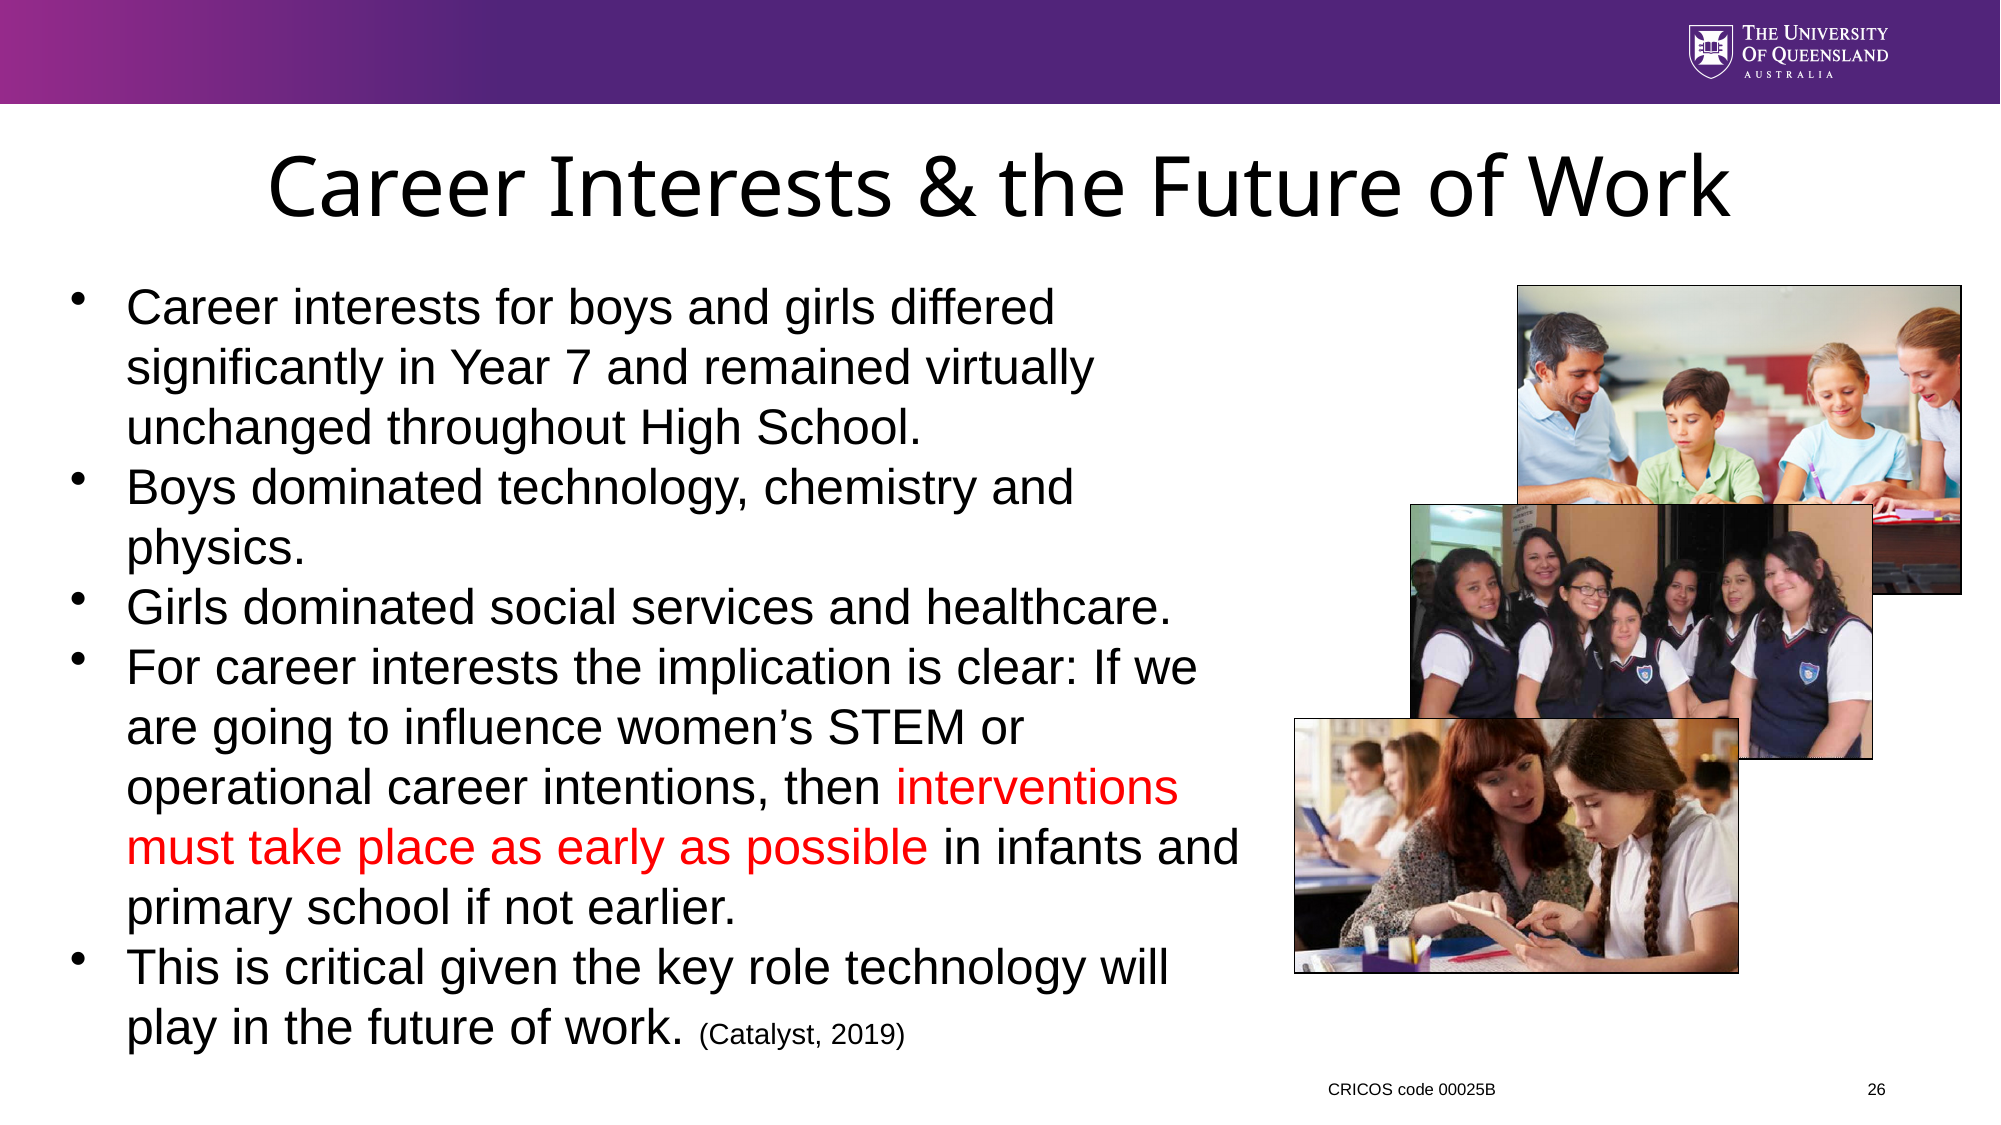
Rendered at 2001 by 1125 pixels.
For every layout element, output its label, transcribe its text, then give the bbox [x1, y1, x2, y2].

text_box Career interests for boys and girls differed significantly in Year 7 and remained virtually unchanged throughout High School. Boys dominated technology, chemistry and physics. Girls dominated social services and healthcare. For career interests the implication is clear: If we are going to influence women’s STEM or operational career intentions, then interventions must take place as early as possible in infants and primary school if not earlier. This is critical given the key role technology will play in the future of work. (Catalyst, 2019) [54, 267, 1272, 1062]
text_box Career Interests & the Future of Work [238, 125, 1762, 232]
slide_number 26 [1838, 1069, 1886, 1109]
picture [1295, 286, 1961, 973]
picture [1689, 25, 1888, 79]
